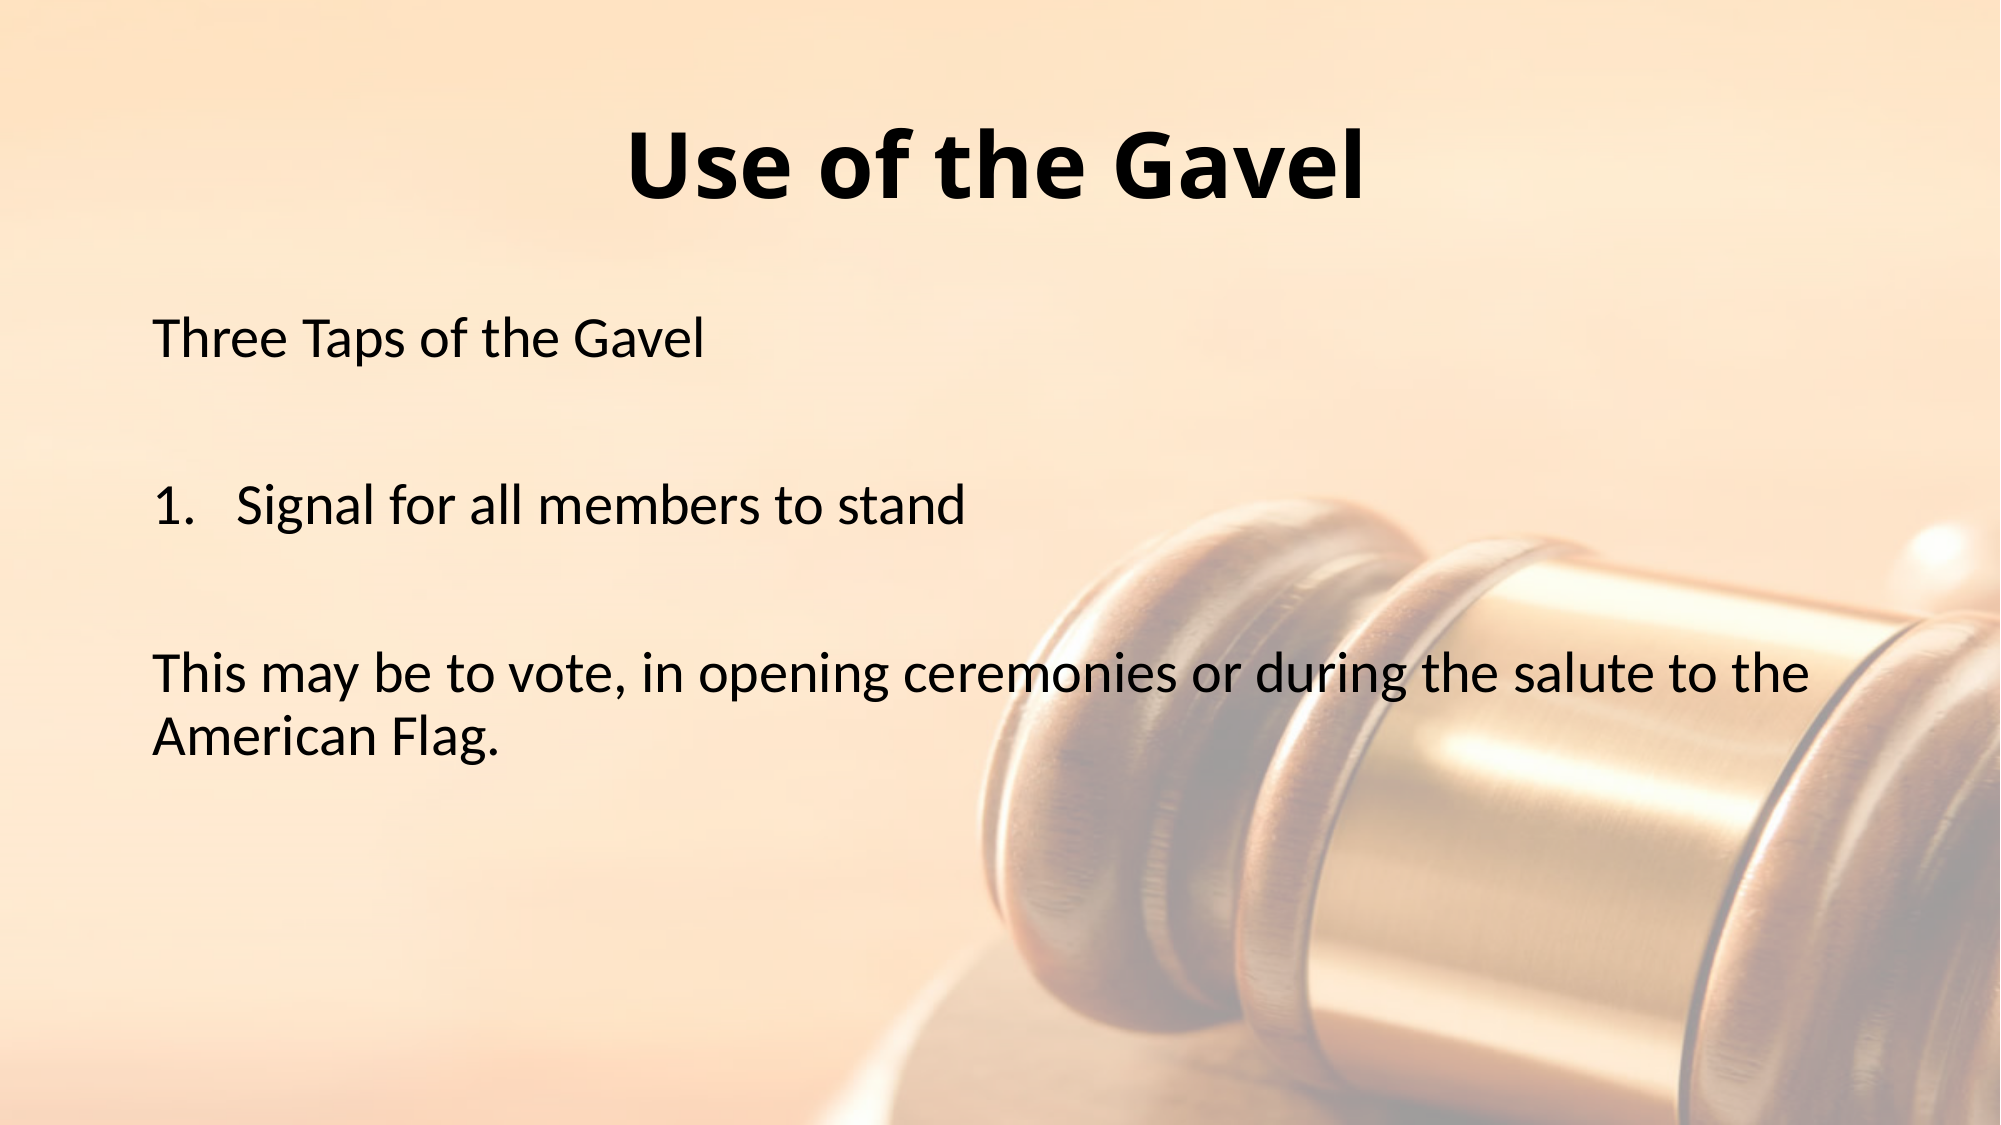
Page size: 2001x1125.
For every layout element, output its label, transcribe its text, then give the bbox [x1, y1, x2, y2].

title Use of the Gavel [137, 59, 1863, 278]
list Three Taps of the Gavel Signal for all members to stand This may be to vote, in opening ceremonies or during the salute to the American Flag. [137, 299, 1863, 1014]
